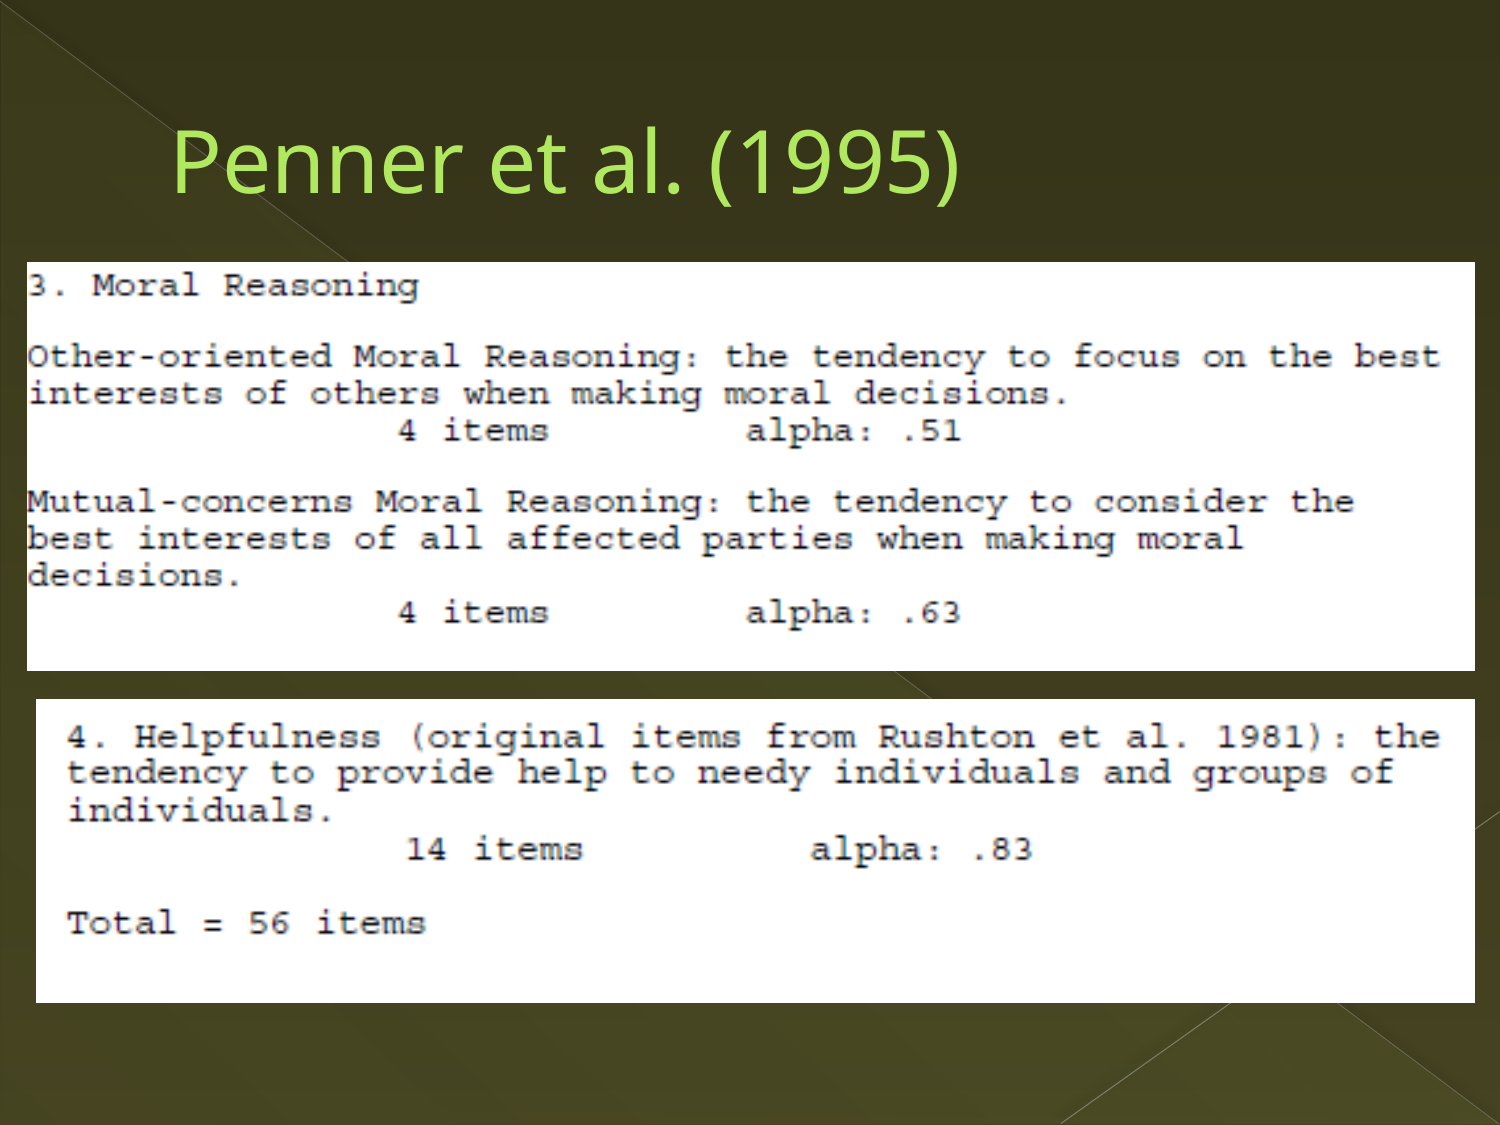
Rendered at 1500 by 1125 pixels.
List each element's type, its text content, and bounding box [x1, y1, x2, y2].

picture [27, 262, 1476, 672]
picture [35, 699, 1476, 1004]
title Penner et al. (1995) [75, 43, 1425, 249]
